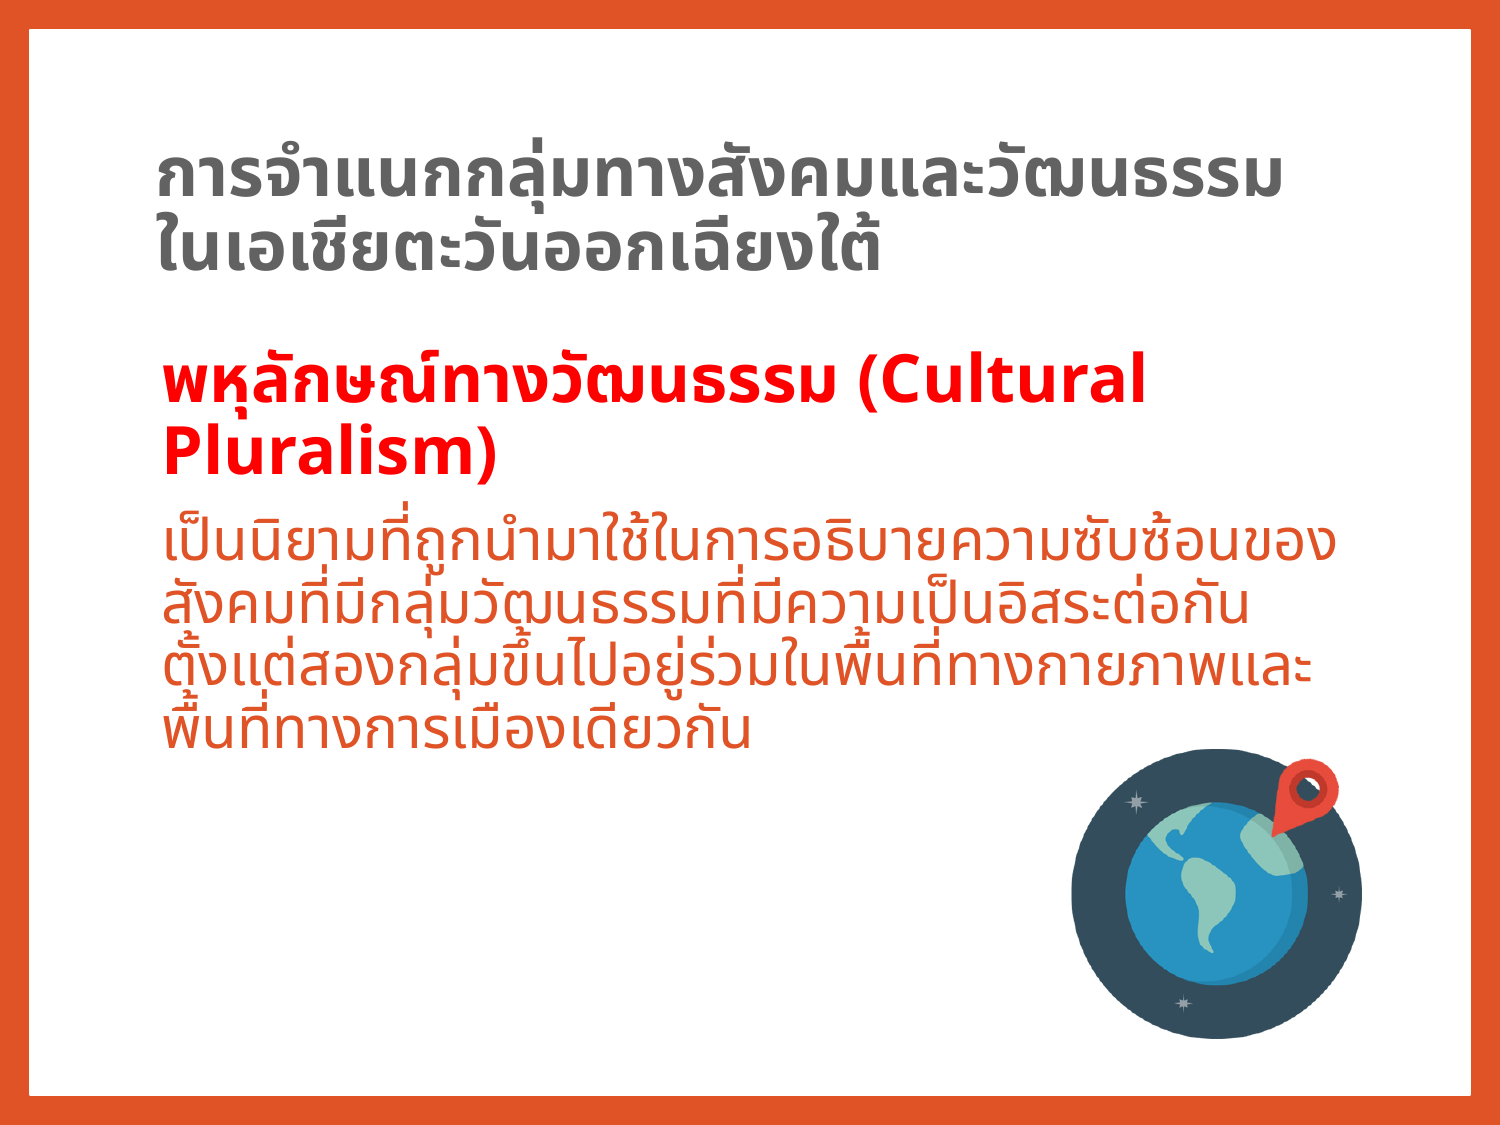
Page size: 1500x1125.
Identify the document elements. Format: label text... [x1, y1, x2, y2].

picture [976, 734, 1456, 1054]
list พหุลักษณ์ทางวัฒนธรรม (Cultural Pluralism) เป็นนิยามที่ถูกนำมาใช้ในการอธิบายความซับซ้อนของ สังคมที่มีกลุ่มวัฒนธรรมที่มีความเป็นอิสระต่อกันตั้งแต่สองกลุ่มขึ้นไปอยู่ร่วมในพื้นที่ทางกายภาพและพื้นที่ทางการเมืองเดียวกัน [140, 337, 1356, 1000]
title การจำแนกกลุ่มทางสังคมและวัฒนธรรม ในเอเชียตะวันออกเฉียงใต้ [140, 99, 1356, 323]
